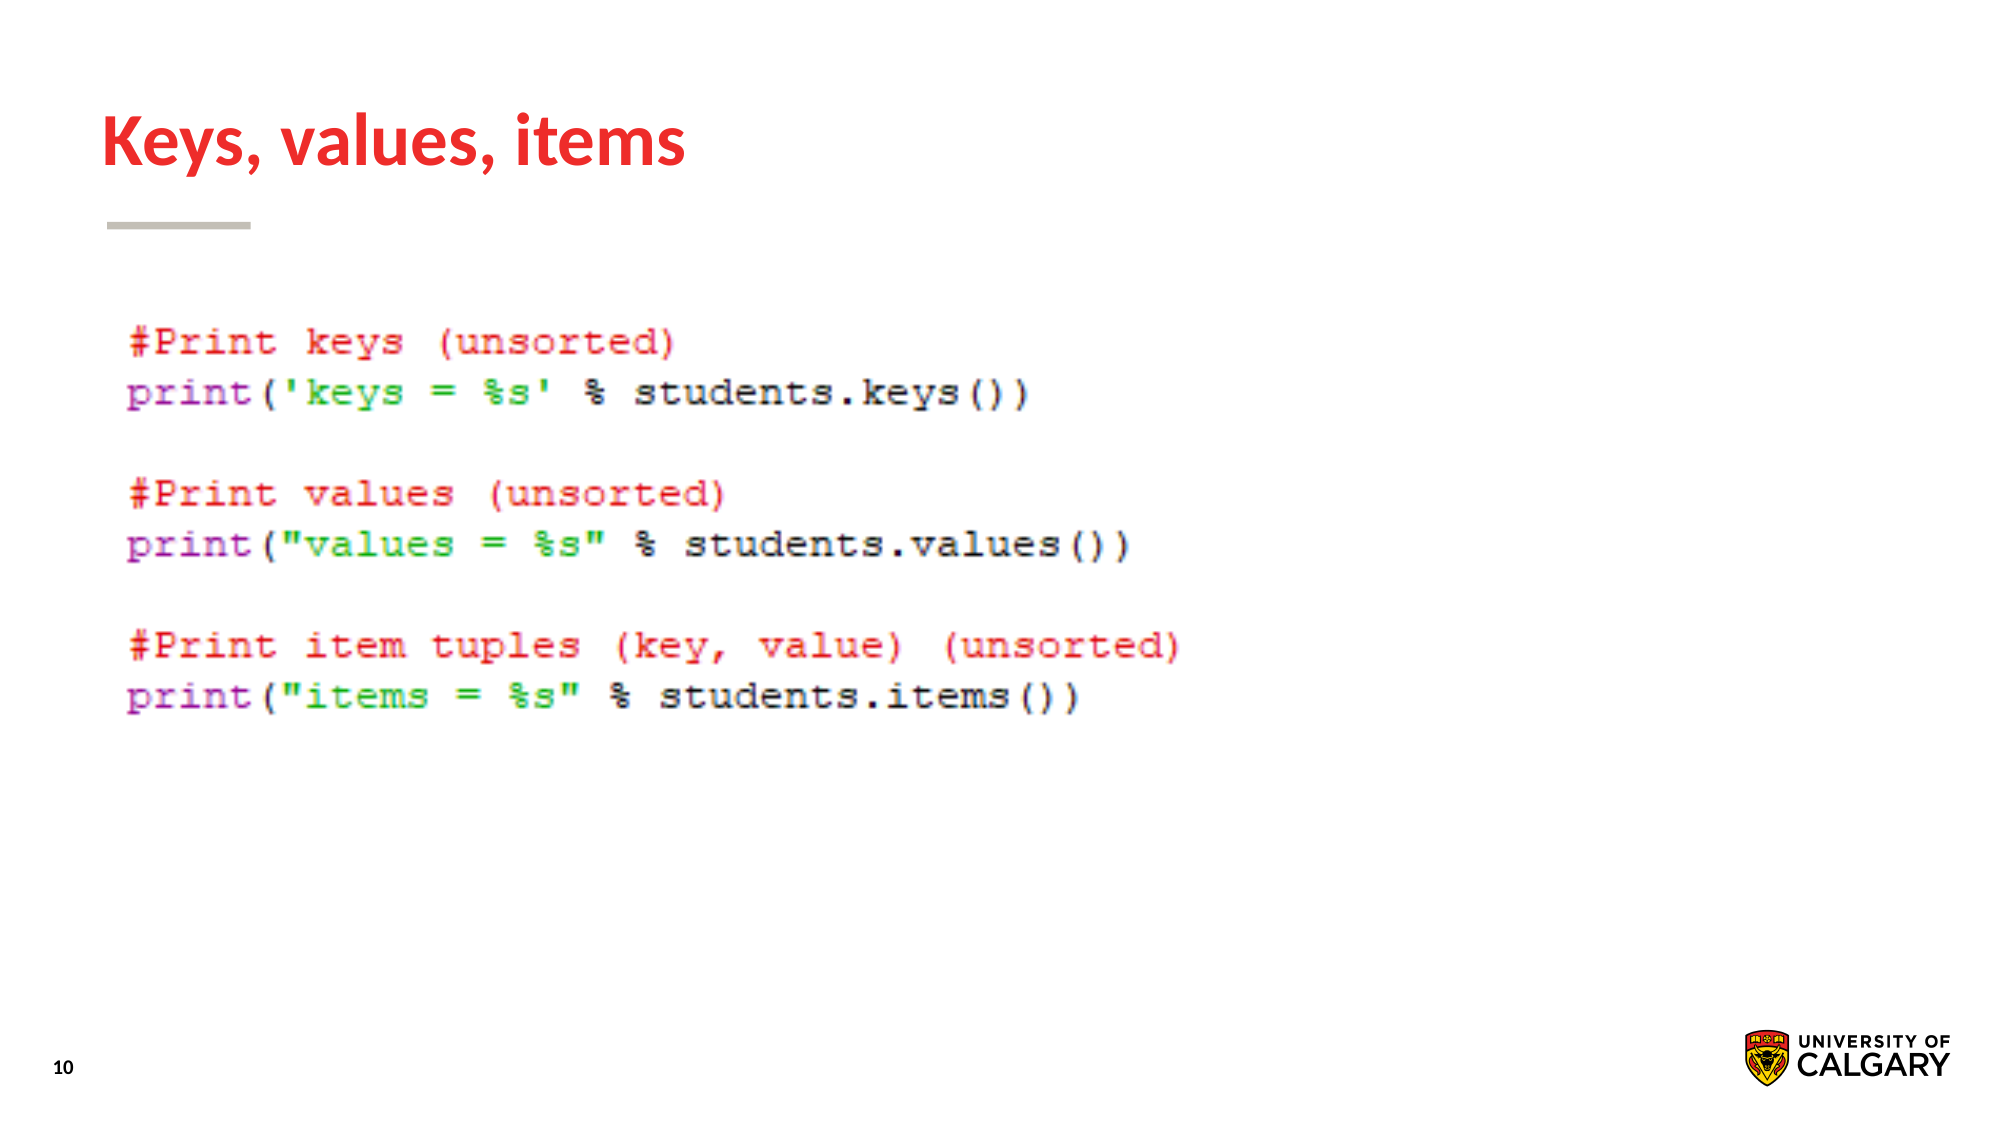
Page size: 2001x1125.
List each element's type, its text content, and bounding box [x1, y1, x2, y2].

picture [1722, 1012, 1973, 1099]
picture [122, 320, 1202, 747]
title Keys, values, items [87, 60, 1774, 222]
